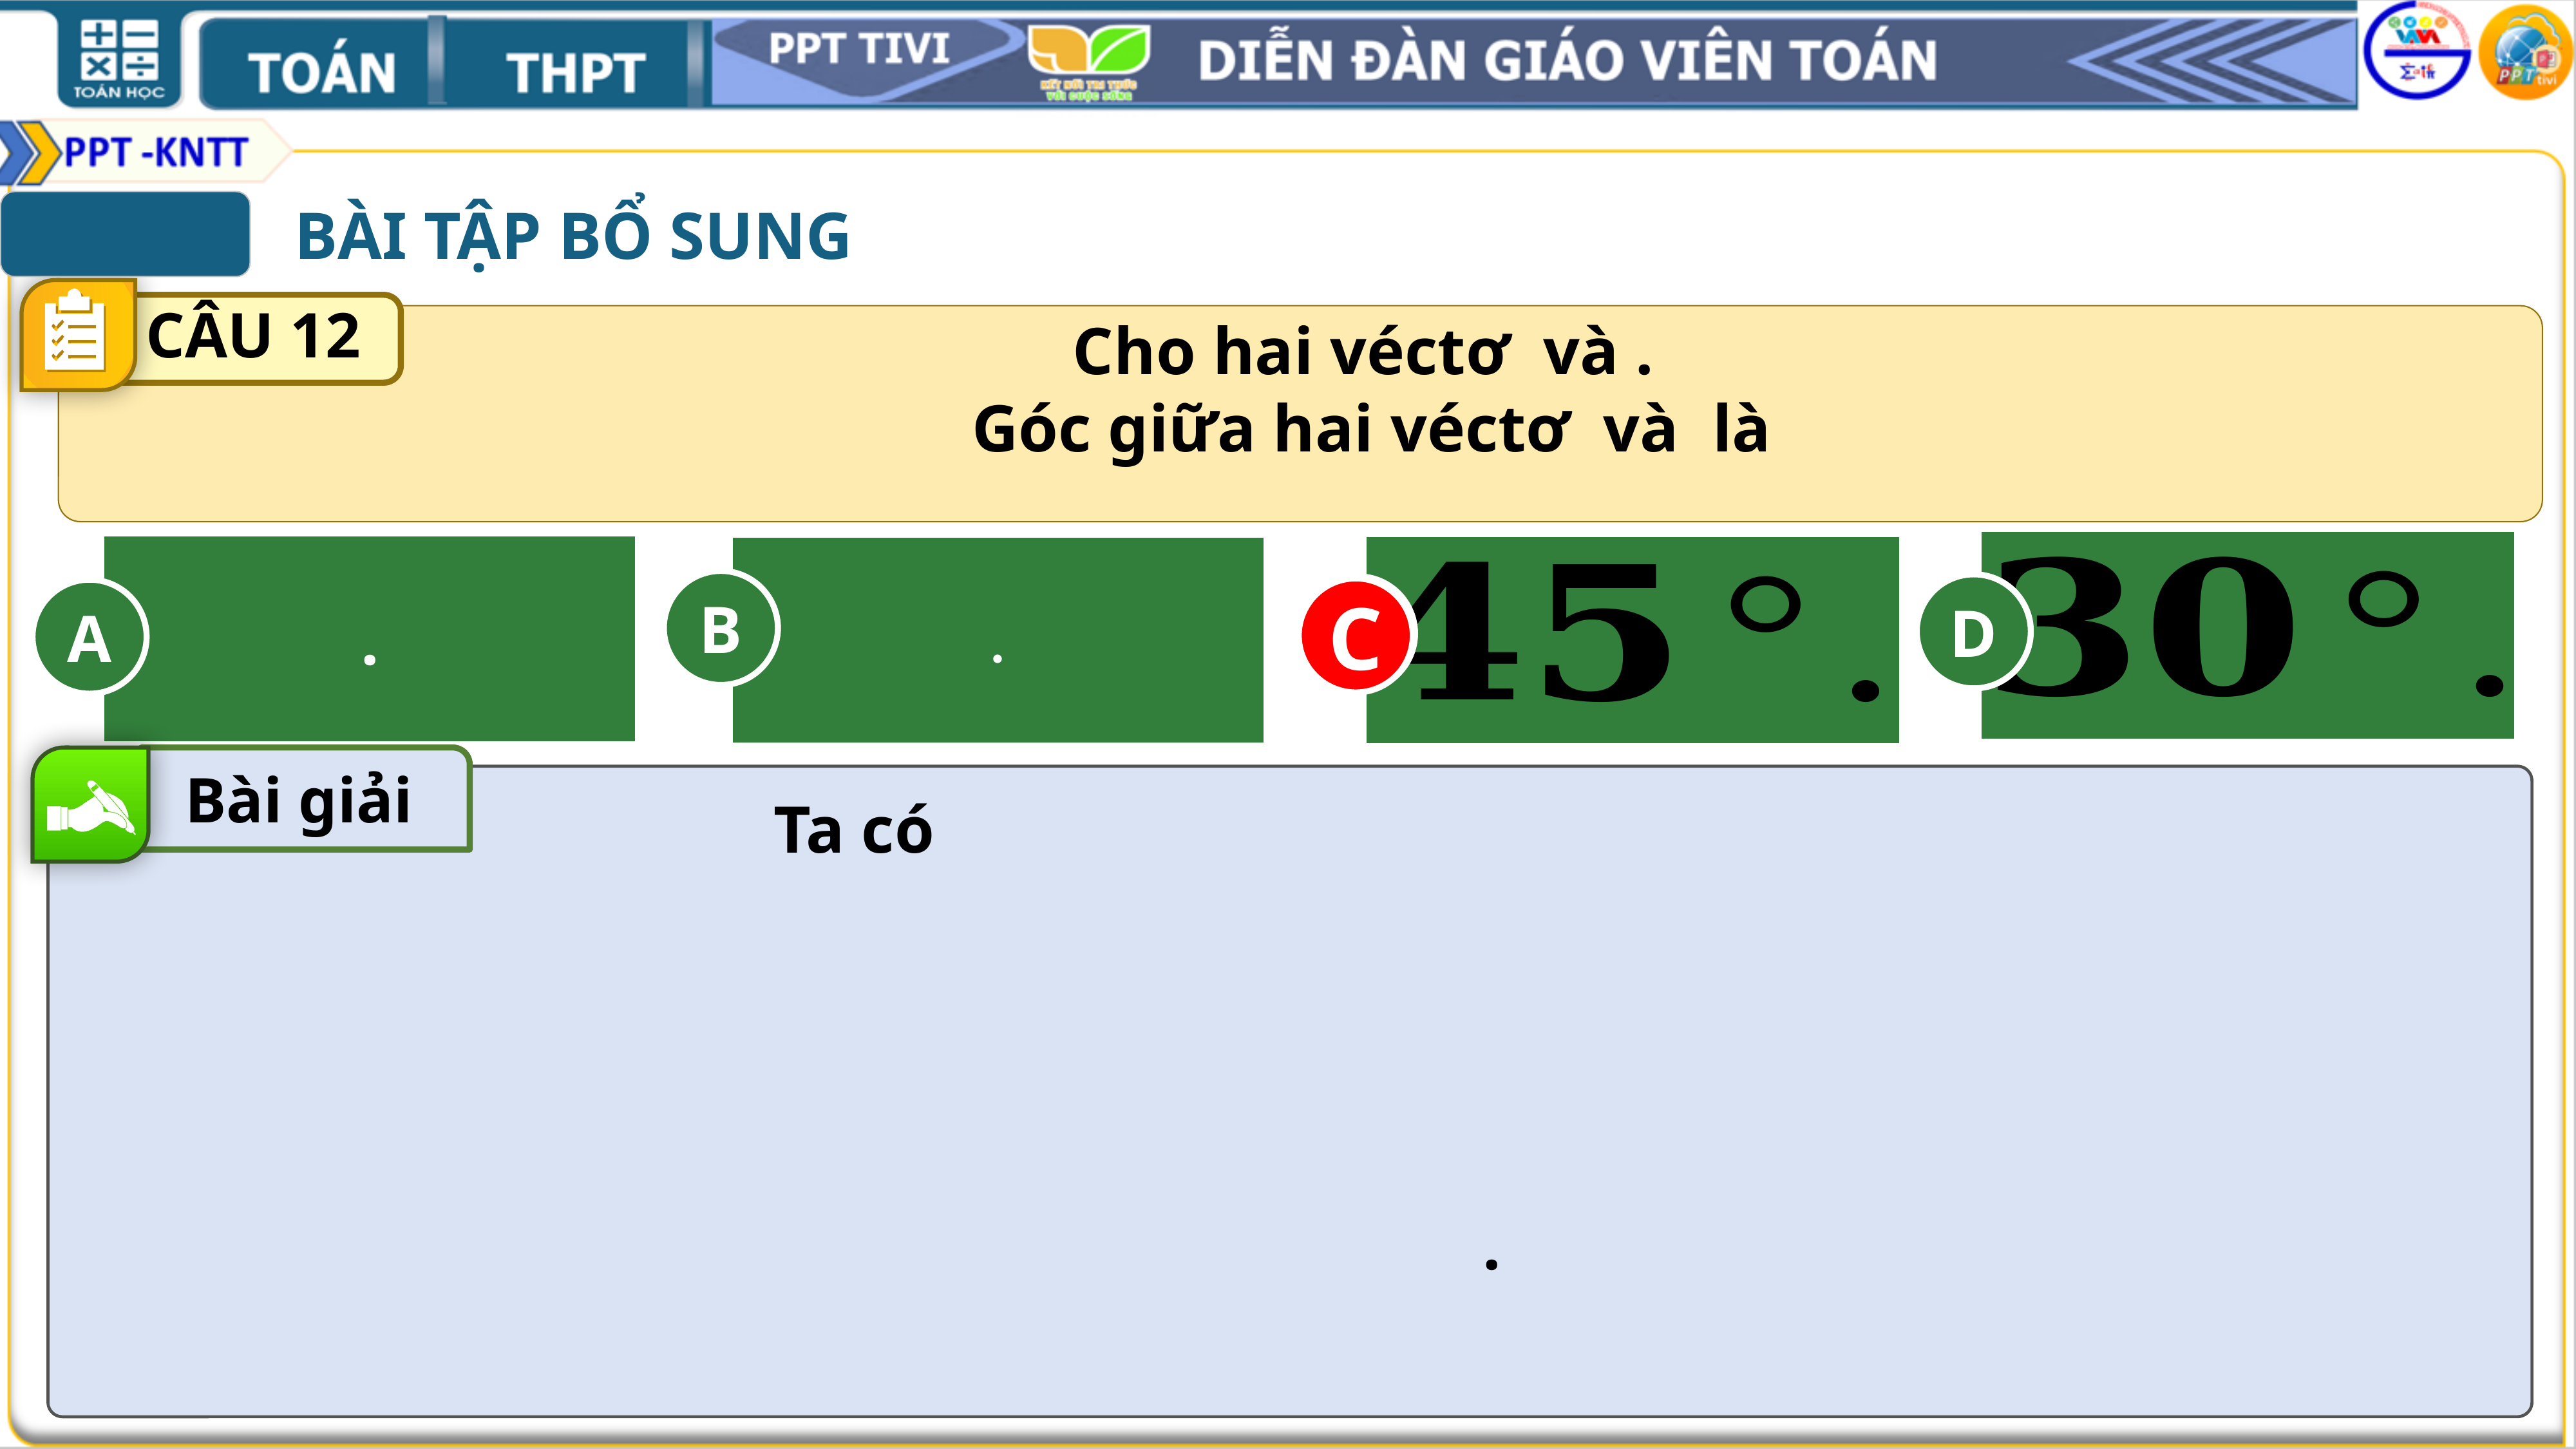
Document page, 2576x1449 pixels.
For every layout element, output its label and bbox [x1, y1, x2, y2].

text_box [21, 279, 2543, 522]
text_box [0, 190, 2078, 278]
text_box [32, 747, 2532, 1417]
text_box [32, 532, 2514, 744]
picture [0, 0, 2576, 1449]
